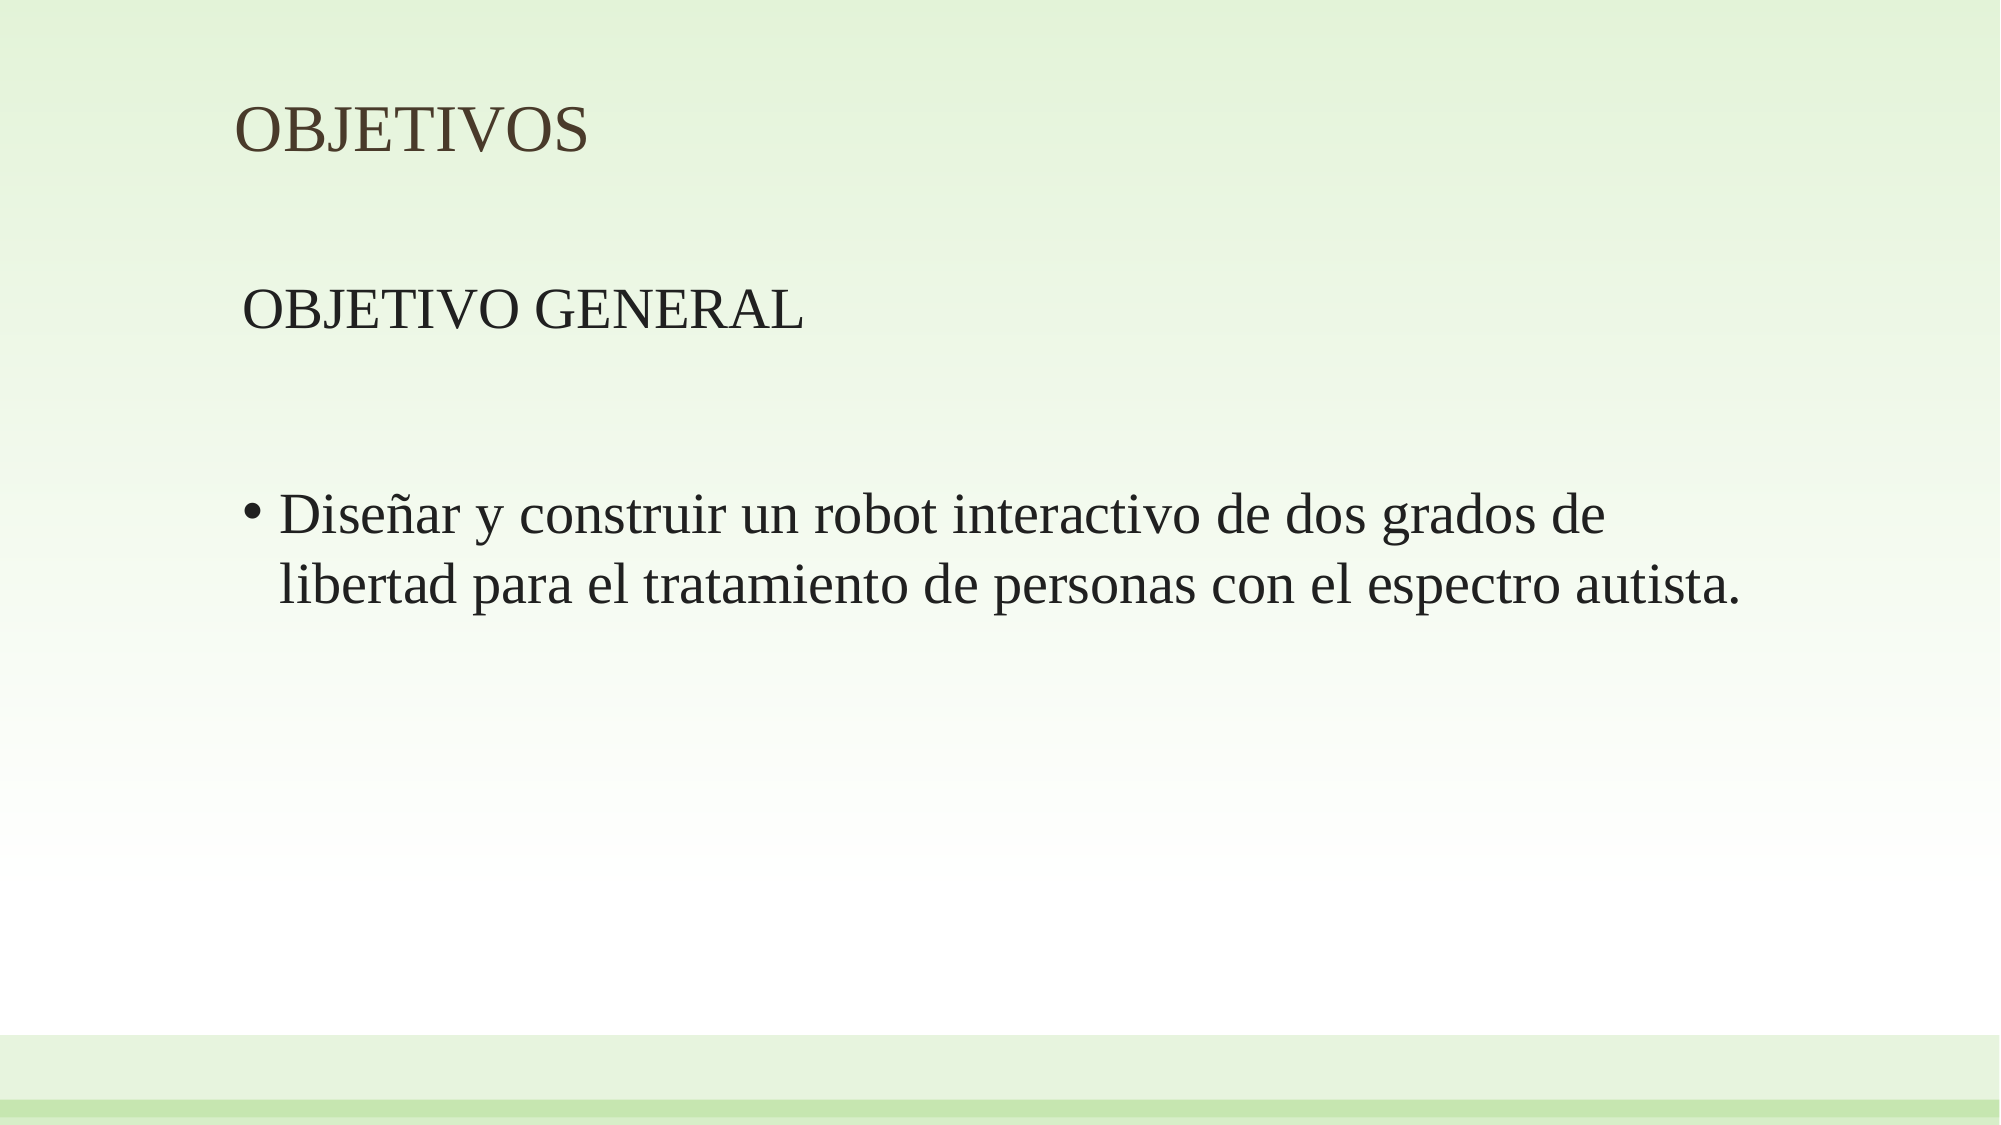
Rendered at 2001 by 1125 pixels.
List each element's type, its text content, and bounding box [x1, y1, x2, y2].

list OBJETIVO GENERAL Diseñar y construir un robot interactivo de dos grados de libertad para el tratamiento de personas con el espectro autista. [219, 263, 1780, 976]
title OBJETIVOS [219, 71, 1780, 174]
